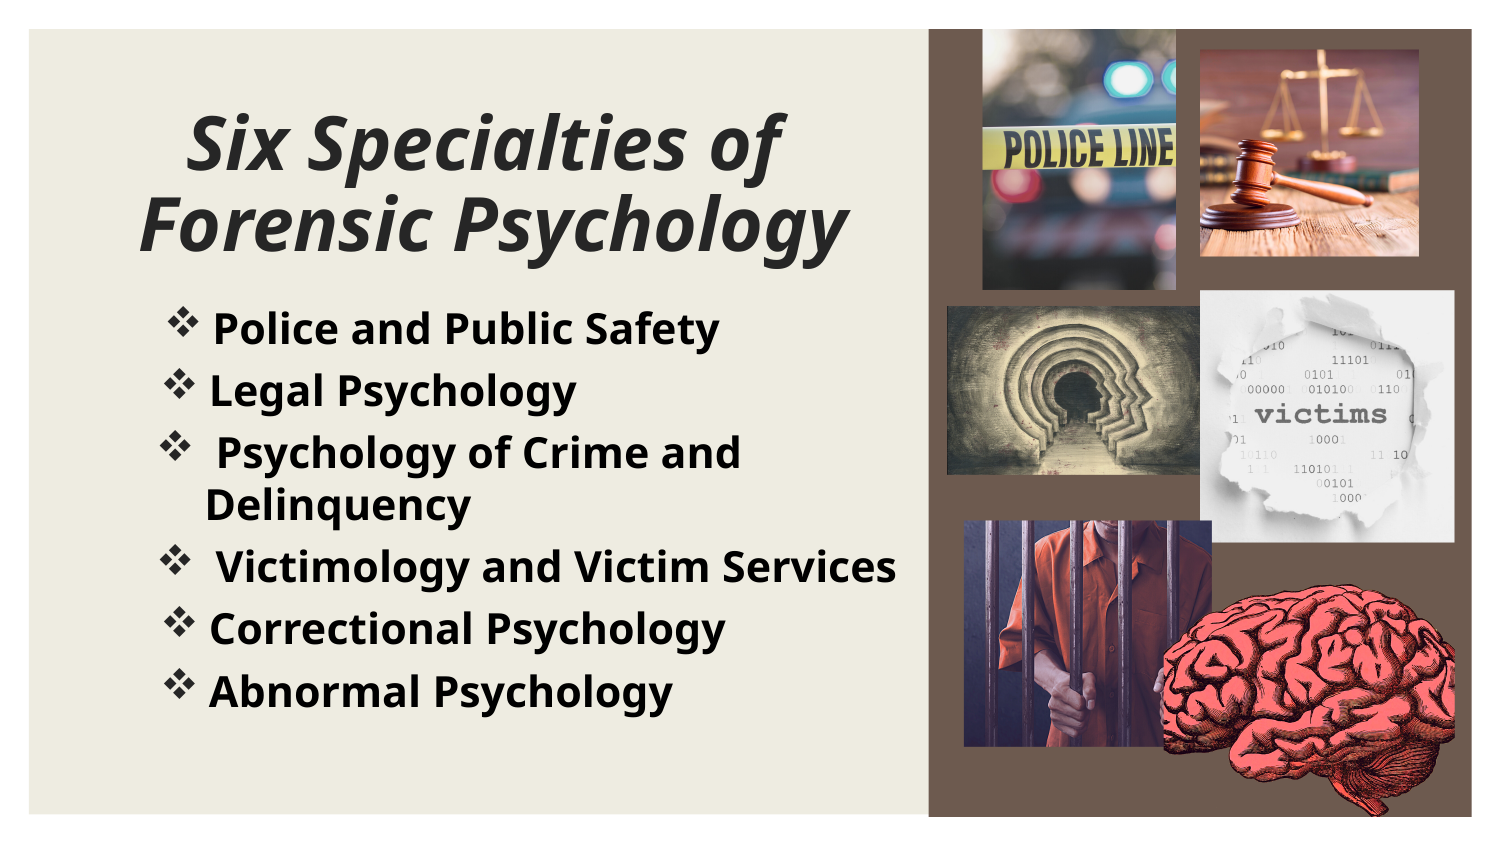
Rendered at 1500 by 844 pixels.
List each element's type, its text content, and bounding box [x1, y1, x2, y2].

picture [928, 29, 1472, 817]
title Six Specialties of Forensic Psychology [106, 79, 880, 293]
list Police and Public Safety Legal Psychology Psychology of Crime and Delinquency Victimology and Victim Services Correctional Psychology Abnormal Psychology [106, 293, 915, 765]
